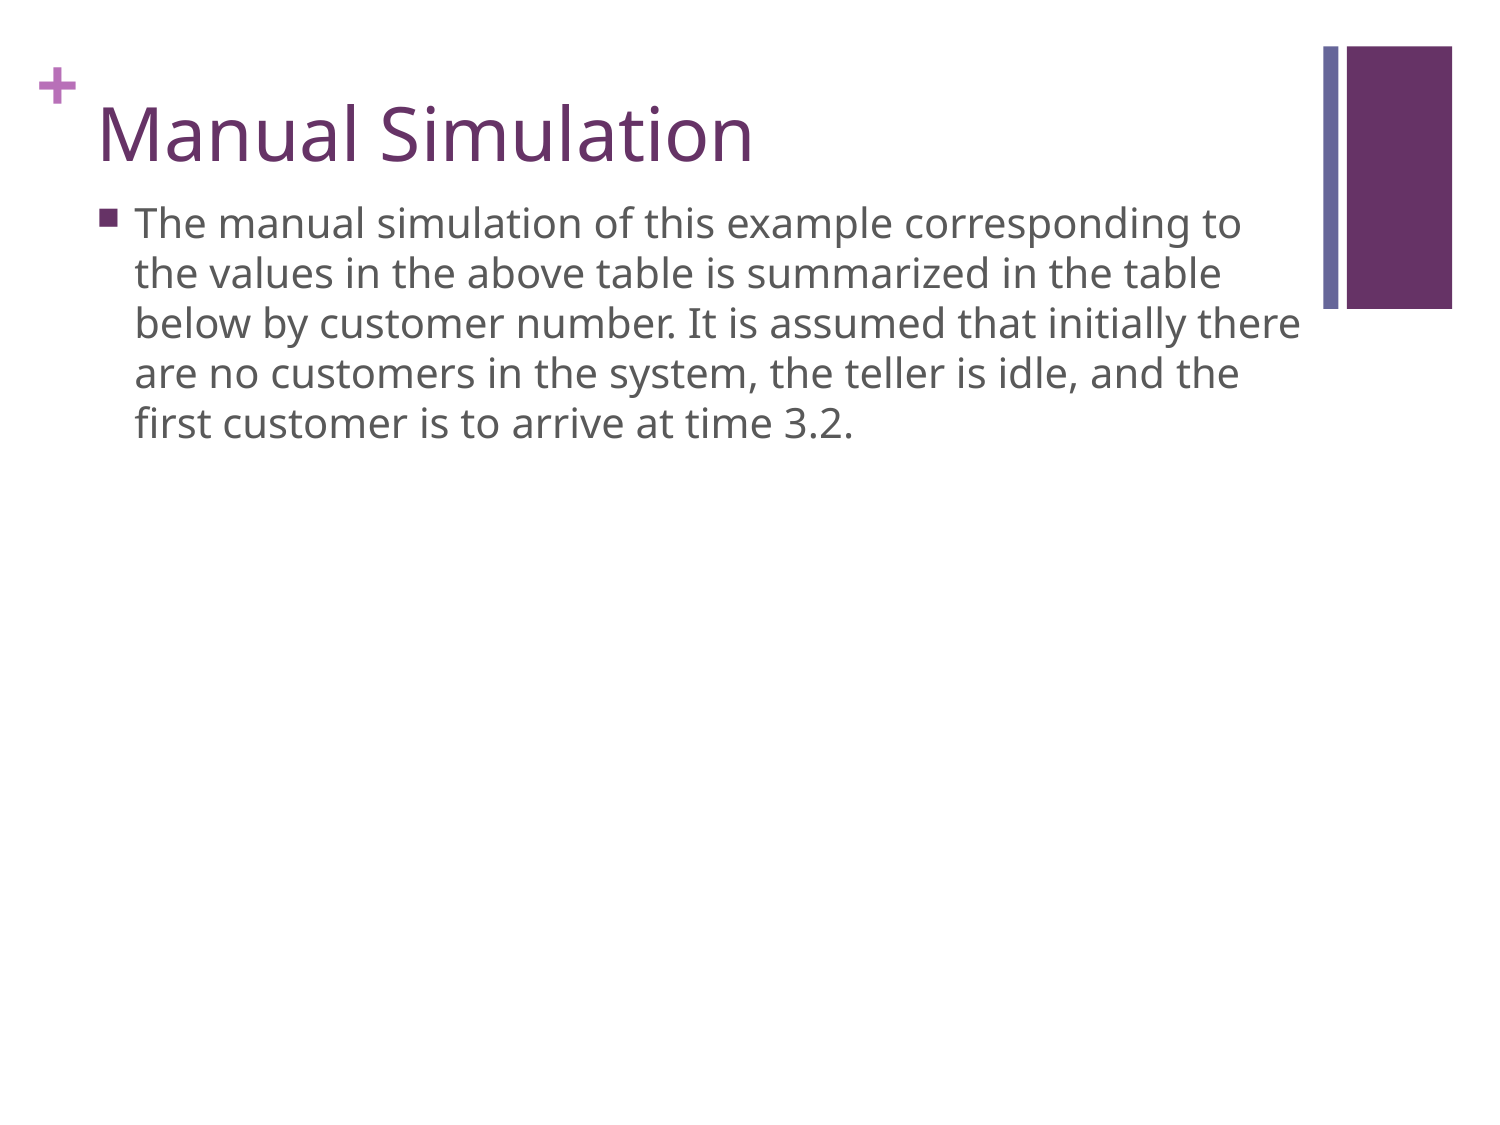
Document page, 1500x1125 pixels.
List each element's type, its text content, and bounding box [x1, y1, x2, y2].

title Manual Simulation [81, 79, 1322, 189]
list The manual simulation of this example corresponding to the values in the above table is summarized in the table below by customer number. It is assumed that initially there are no customers in the system, the teller is idle, and the first customer is to arrive at time 3.2. [81, 189, 1322, 870]
